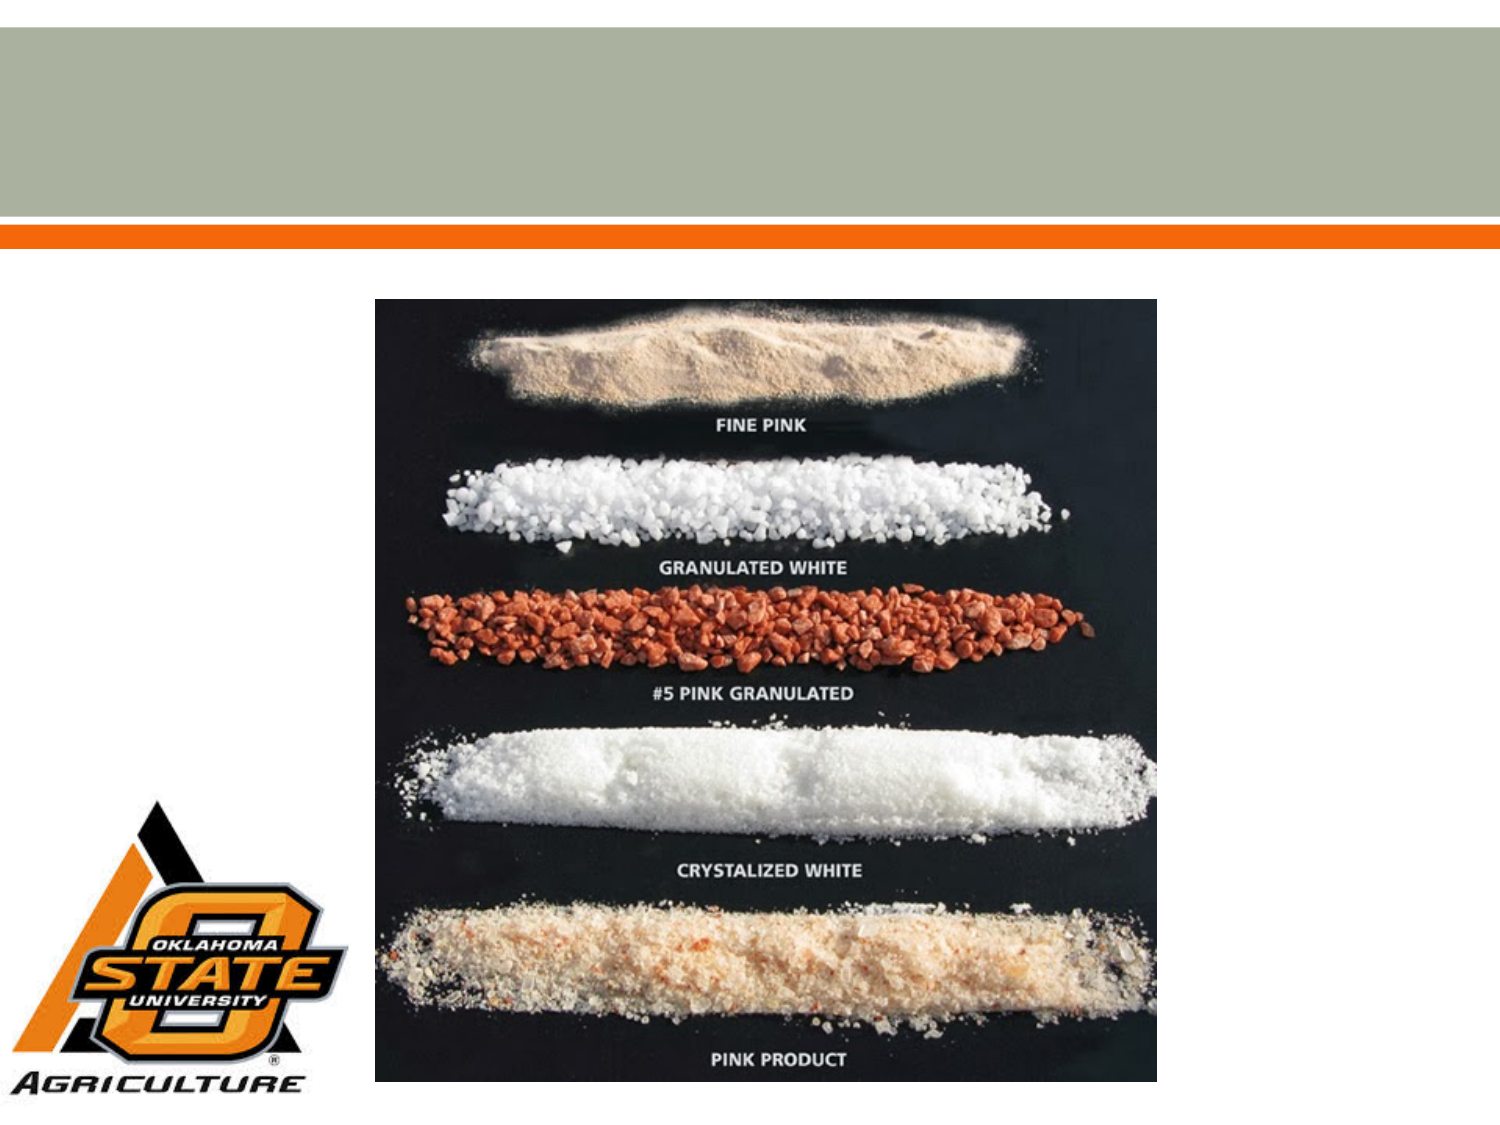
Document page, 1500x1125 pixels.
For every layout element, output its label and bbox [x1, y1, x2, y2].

picture [0, 780, 359, 1125]
picture [374, 299, 1157, 1082]
